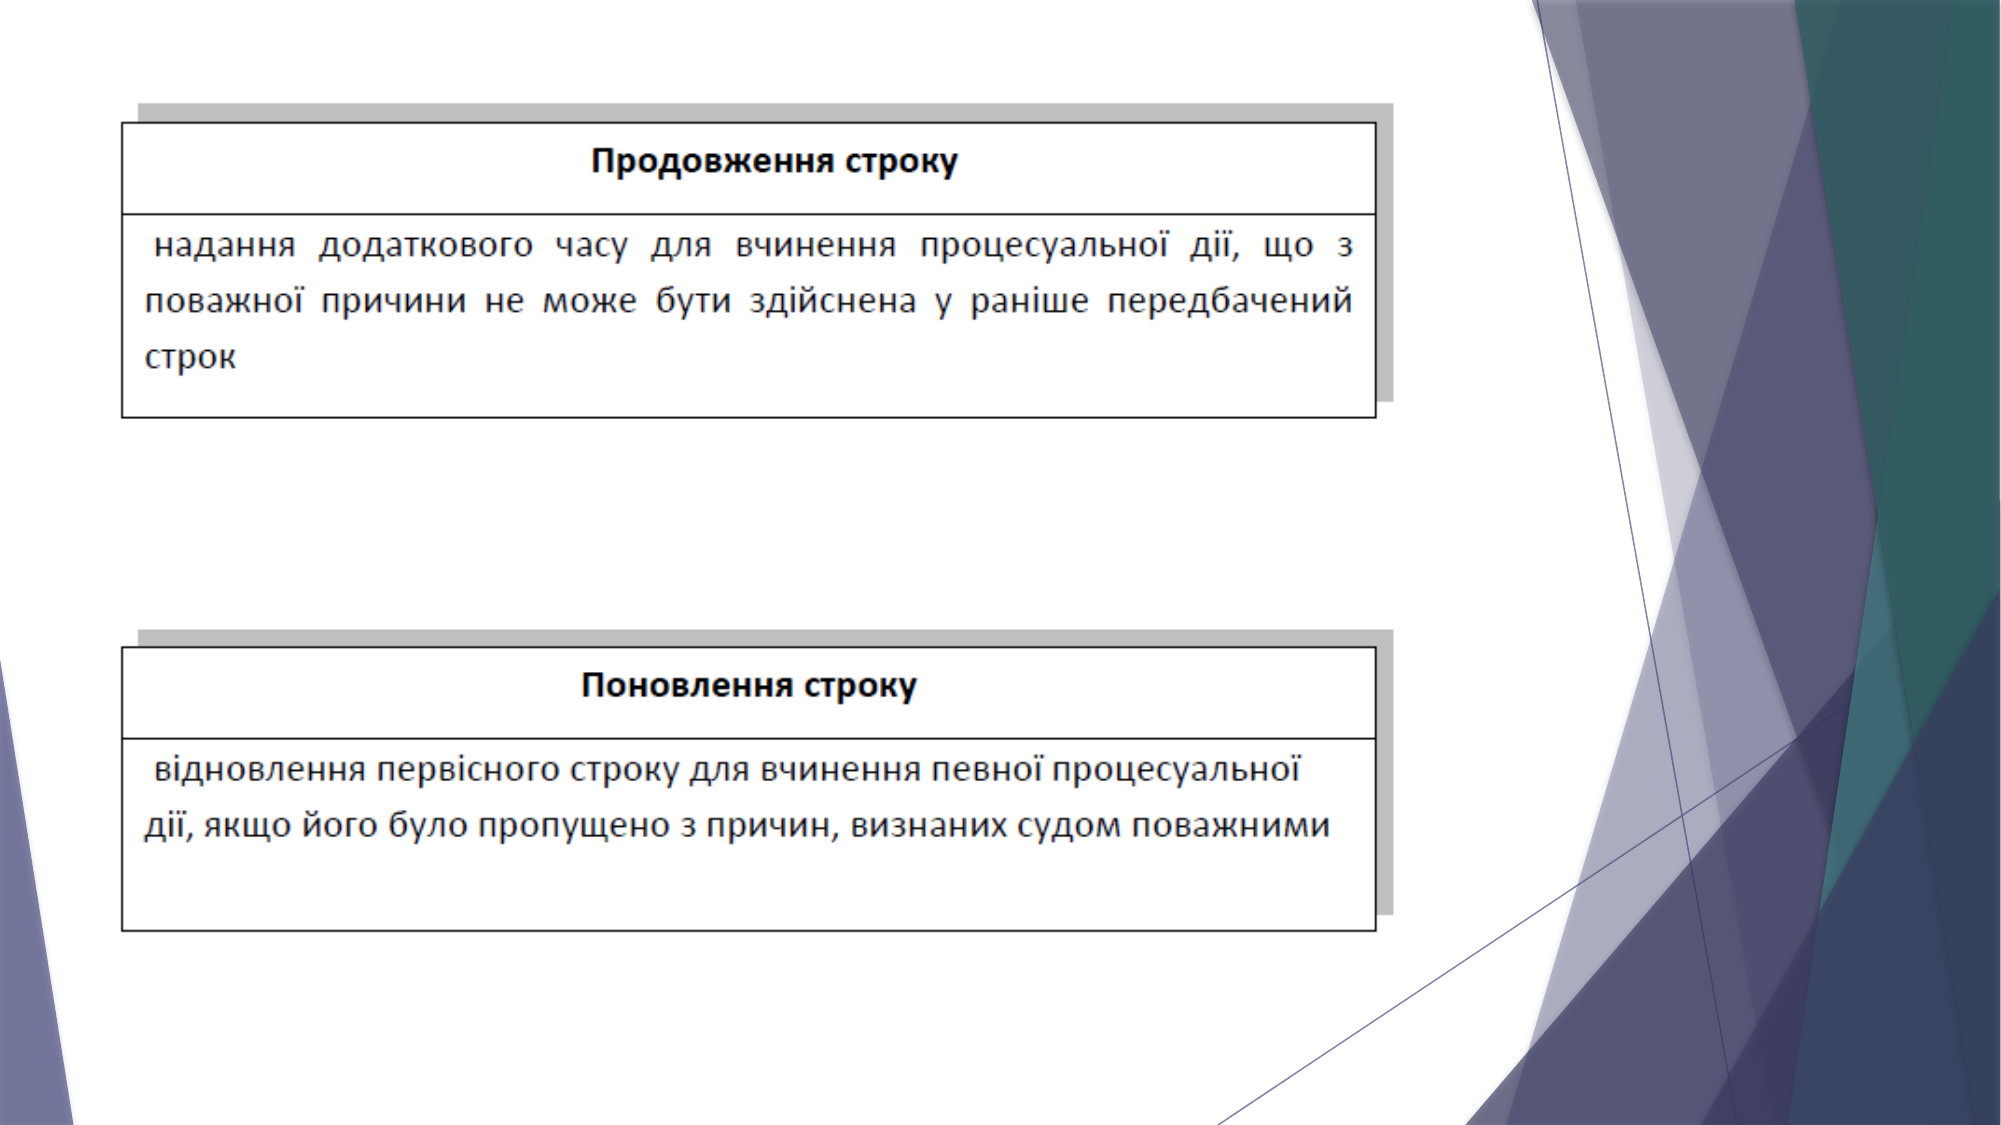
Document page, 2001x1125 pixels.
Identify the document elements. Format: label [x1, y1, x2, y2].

picture [91, 72, 1423, 953]
